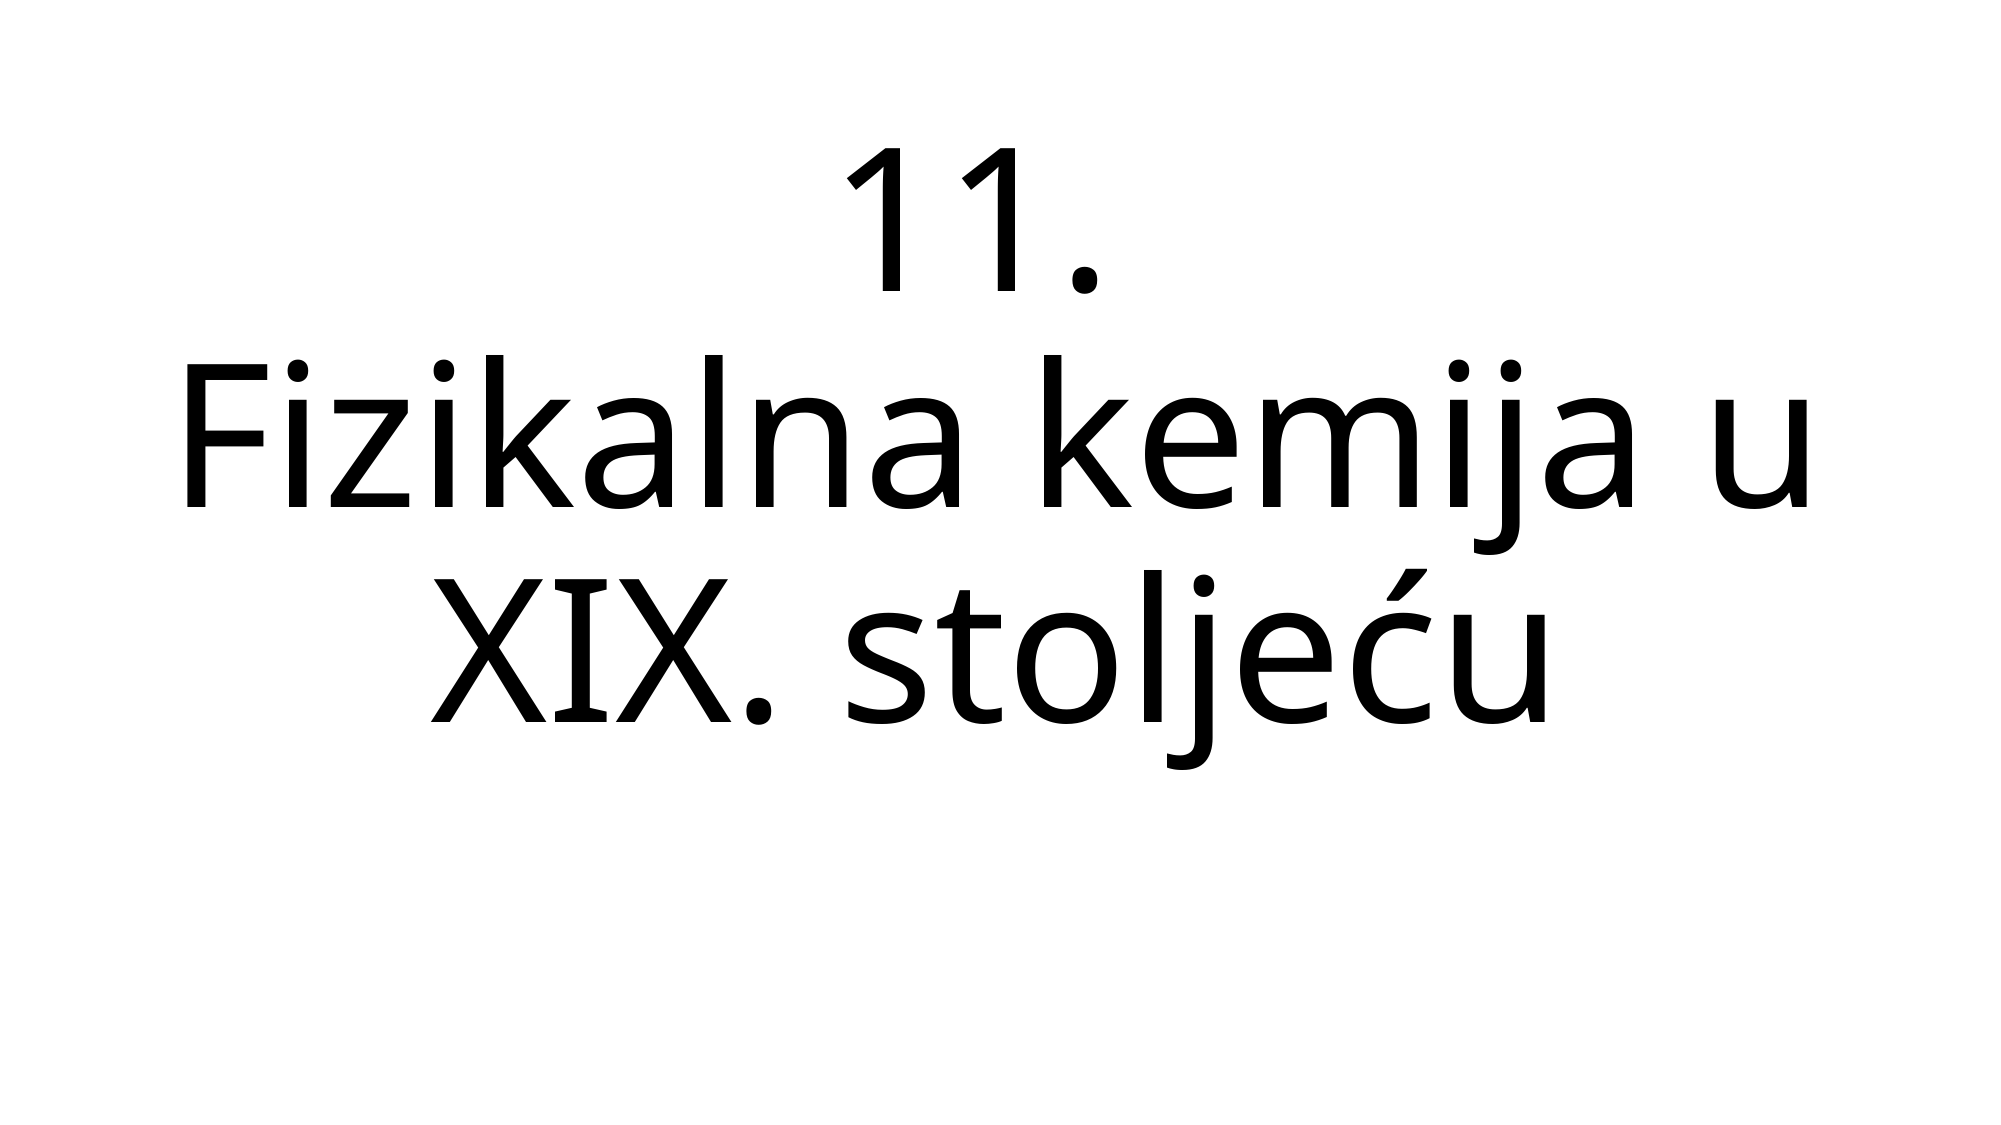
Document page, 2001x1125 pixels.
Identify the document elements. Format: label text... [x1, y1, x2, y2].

title 11. Fizikalna kemija u XIX. stoljeću [144, 382, 1850, 774]
